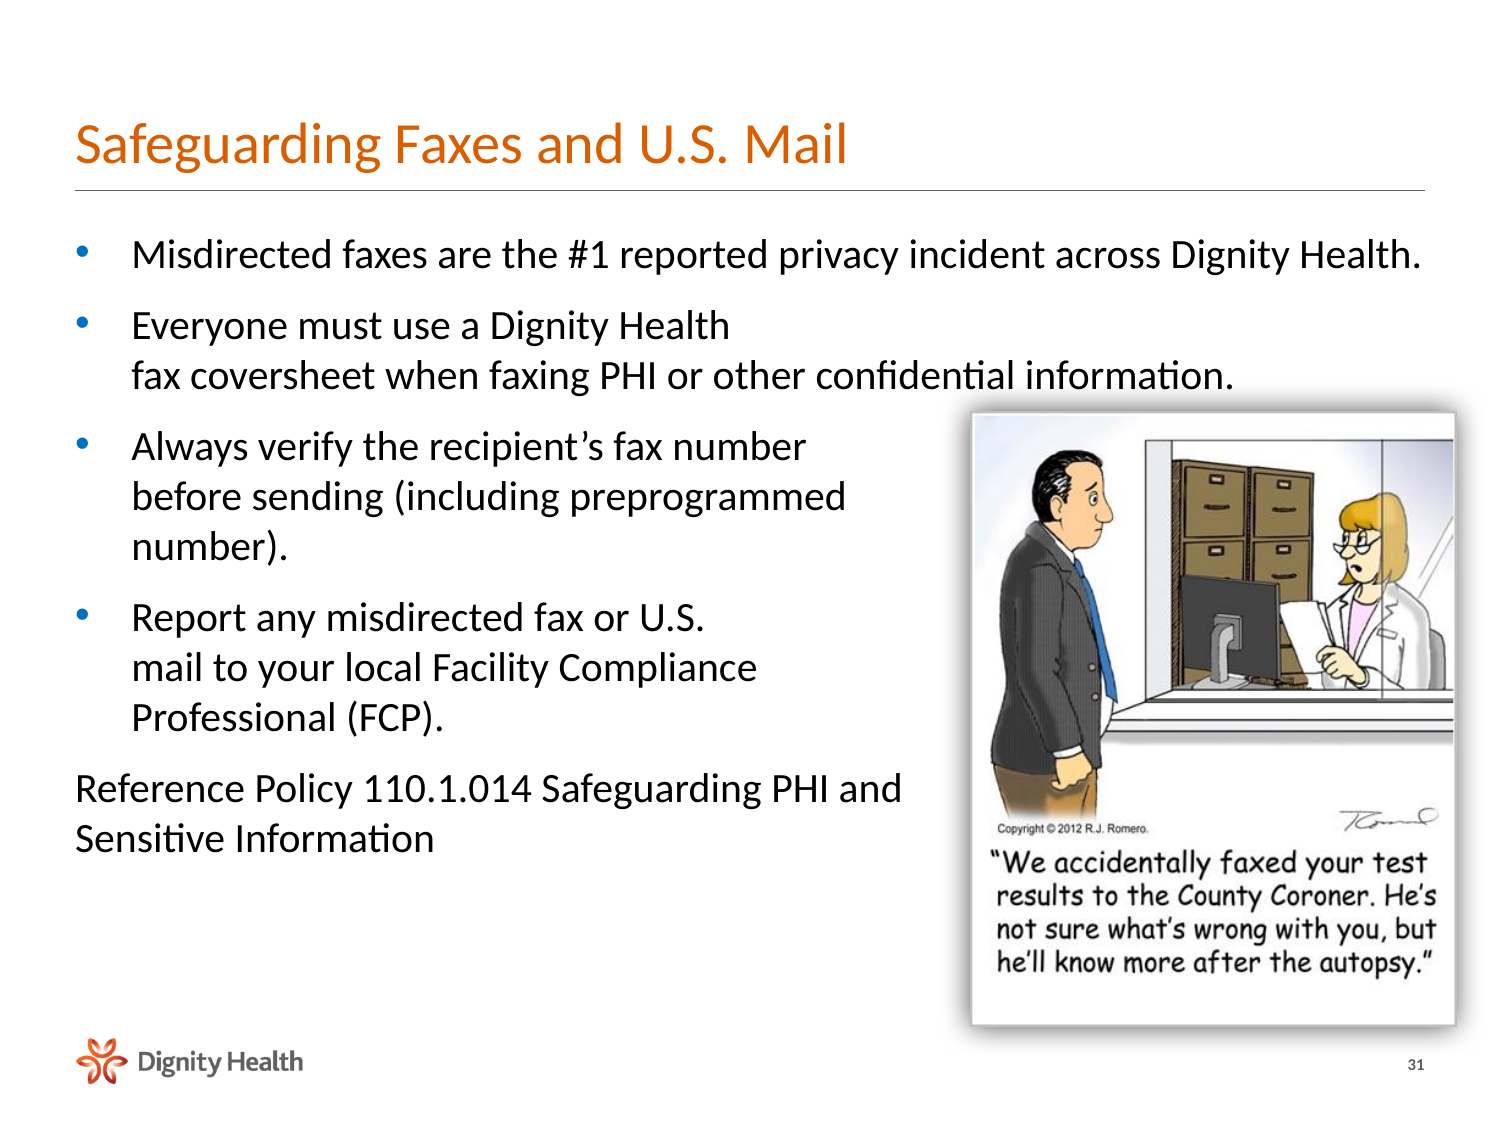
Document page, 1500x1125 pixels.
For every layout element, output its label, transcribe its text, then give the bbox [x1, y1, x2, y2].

picture [970, 411, 1457, 1027]
slide_number 31 [1369, 1049, 1425, 1091]
title Safeguarding Faxes and U.S. Mail [75, 44, 1425, 175]
picture [0, 1018, 509, 1125]
list Misdirected faxes are the #1 reported privacy incident across Dignity Health. Everyone must use a Dignity Health fax coversheet when faxing PHI or other confidential information. Always verify the recipient’s fax number before sending (including preprogrammed number). Report any misdirected fax or U.S. mail to your local Facility Compliance Professional (FCP). Reference Policy 110.1.014 Safeguarding PHI and Sensitive Information [75, 226, 1457, 1001]
